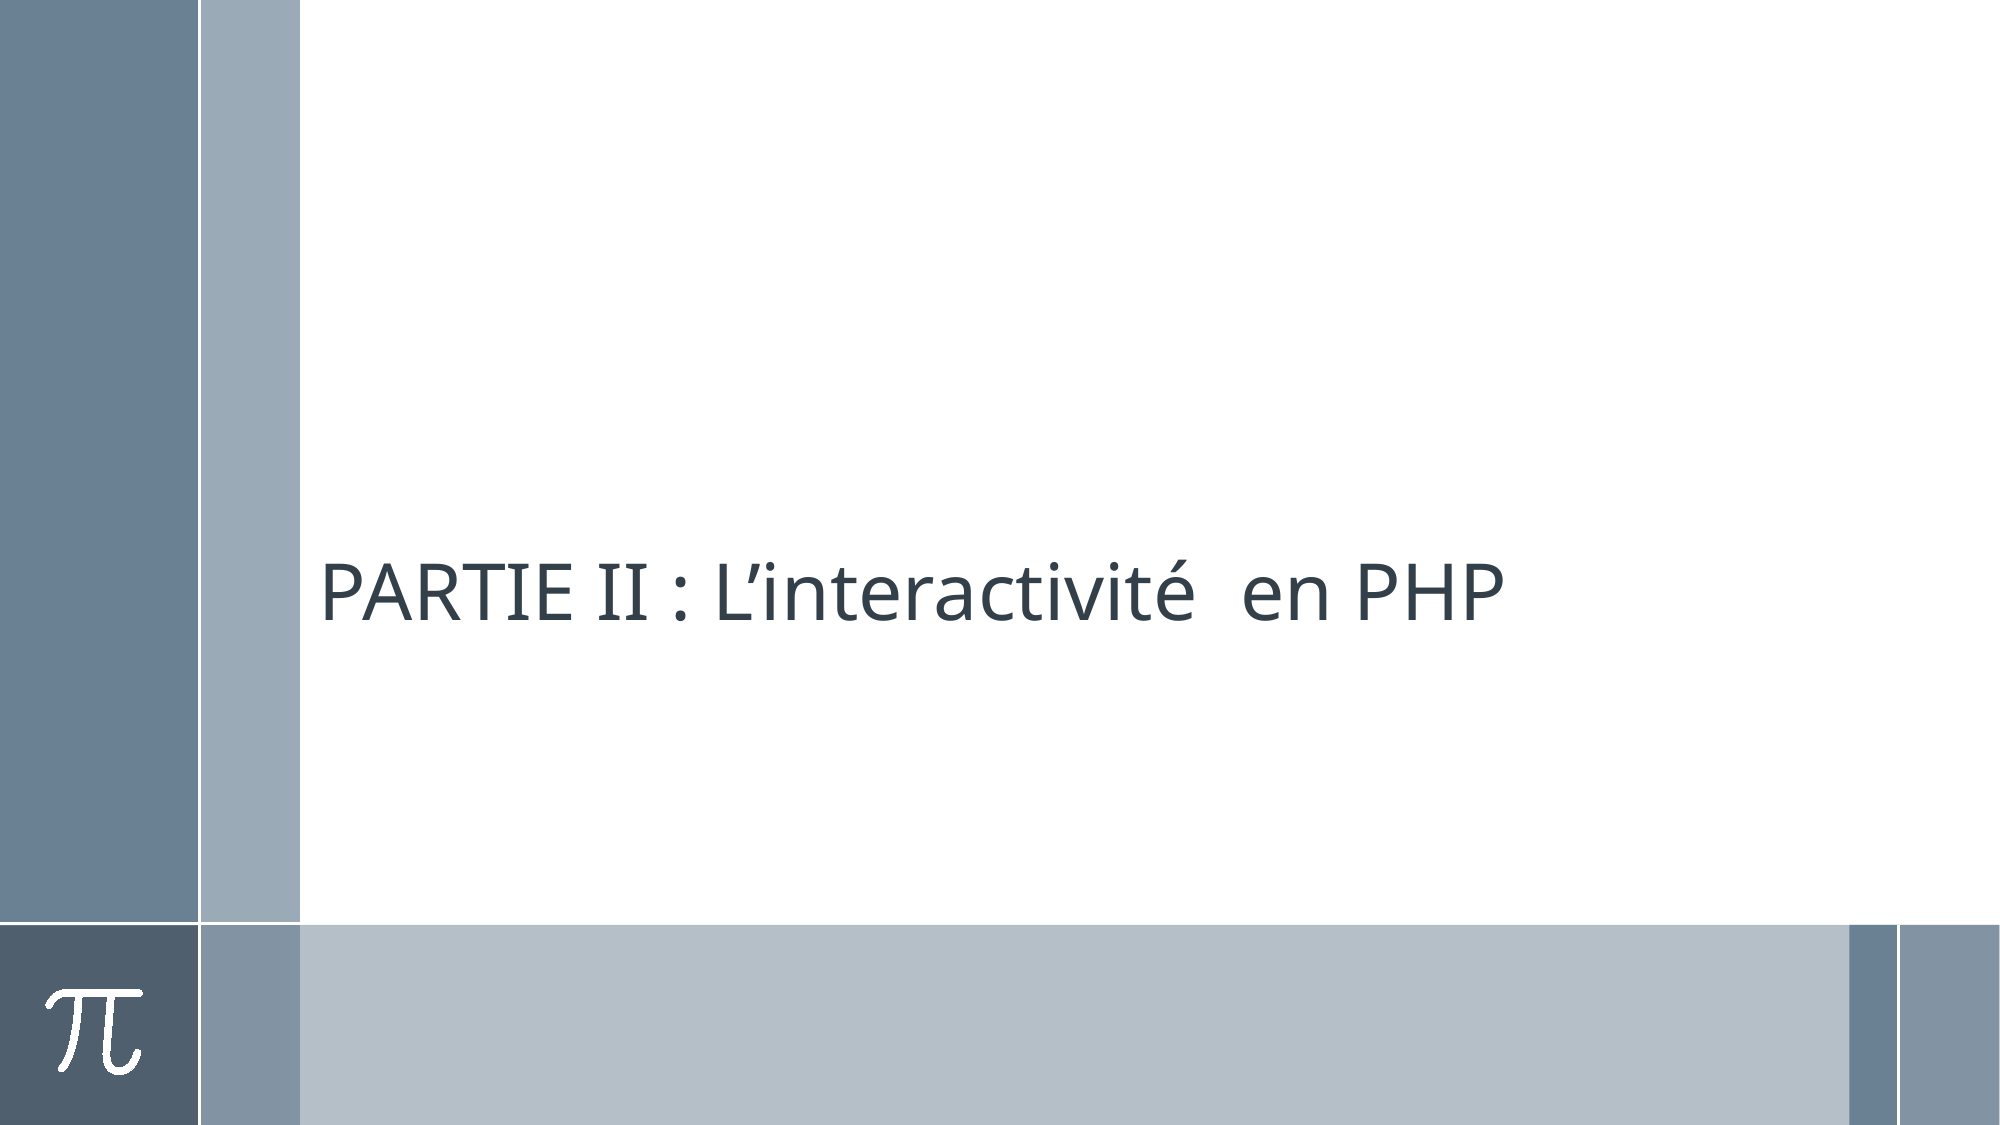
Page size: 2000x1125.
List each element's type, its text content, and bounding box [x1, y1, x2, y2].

title PARTIE II : L’interactivité en PHP [303, 457, 1996, 645]
